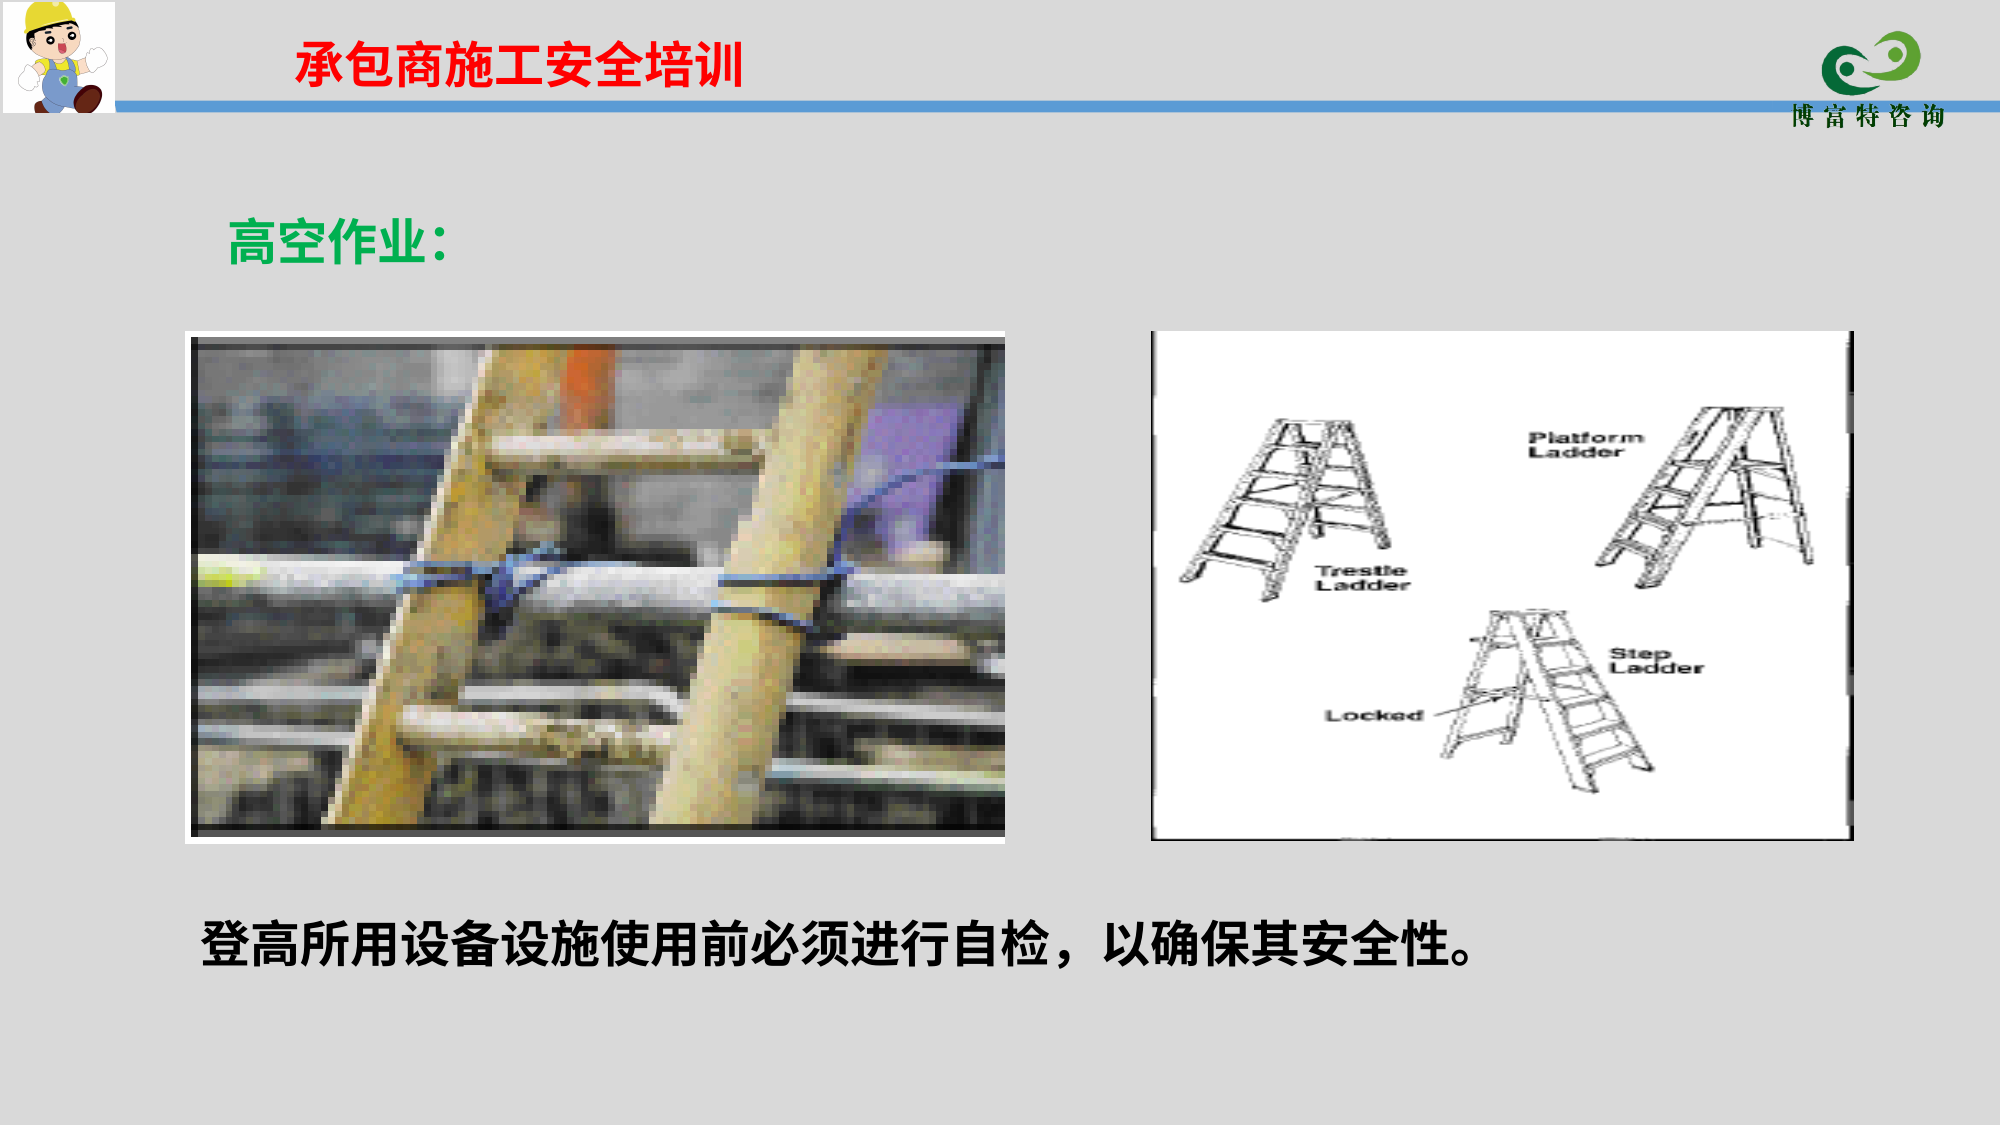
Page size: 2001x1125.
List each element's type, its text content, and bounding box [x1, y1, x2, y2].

picture [3, 2, 115, 113]
text_box 承包商施工安全培训 [279, 26, 760, 102]
picture [1772, 30, 1969, 131]
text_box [185, 202, 1854, 982]
